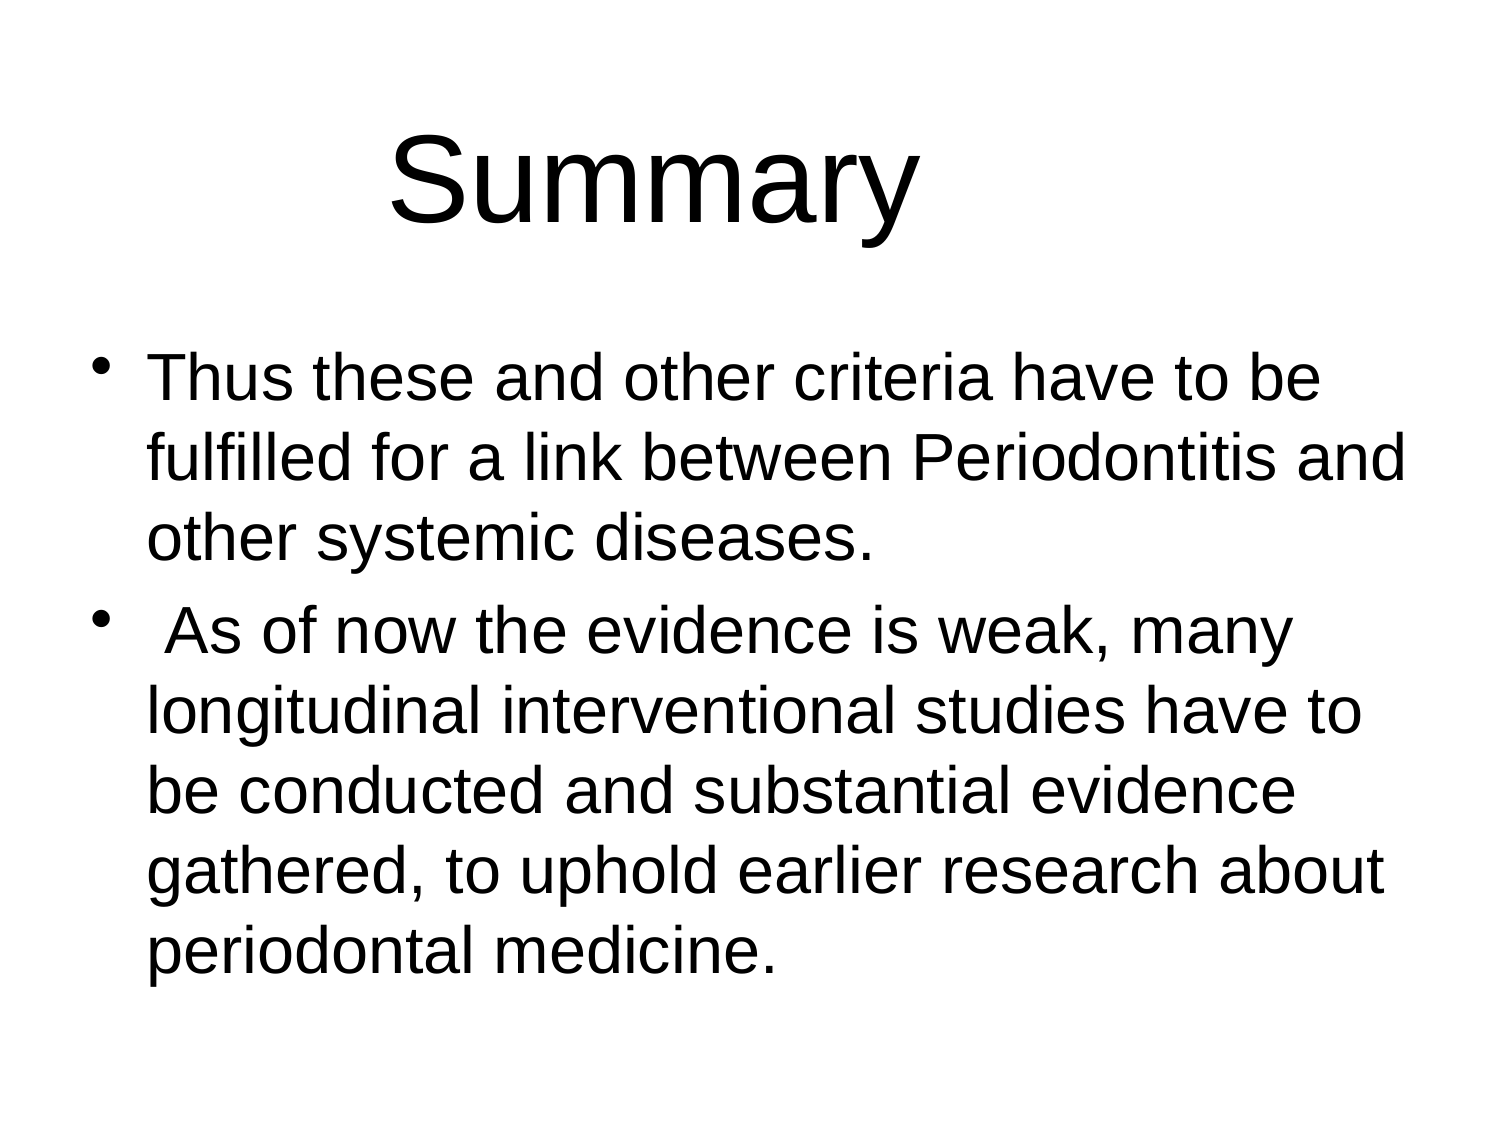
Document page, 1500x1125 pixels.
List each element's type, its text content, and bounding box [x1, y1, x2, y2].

list Thus these and other criteria have to be fulfilled for a link between Periodontitis and other systemic diseases. As of now the evidence is weak, many longitudinal interventional studies have to be conducted and substantial evidence gathered, to uphold earlier research about periodontal medicine. [75, 326, 1425, 1005]
text_box Summary [371, 89, 1034, 255]
